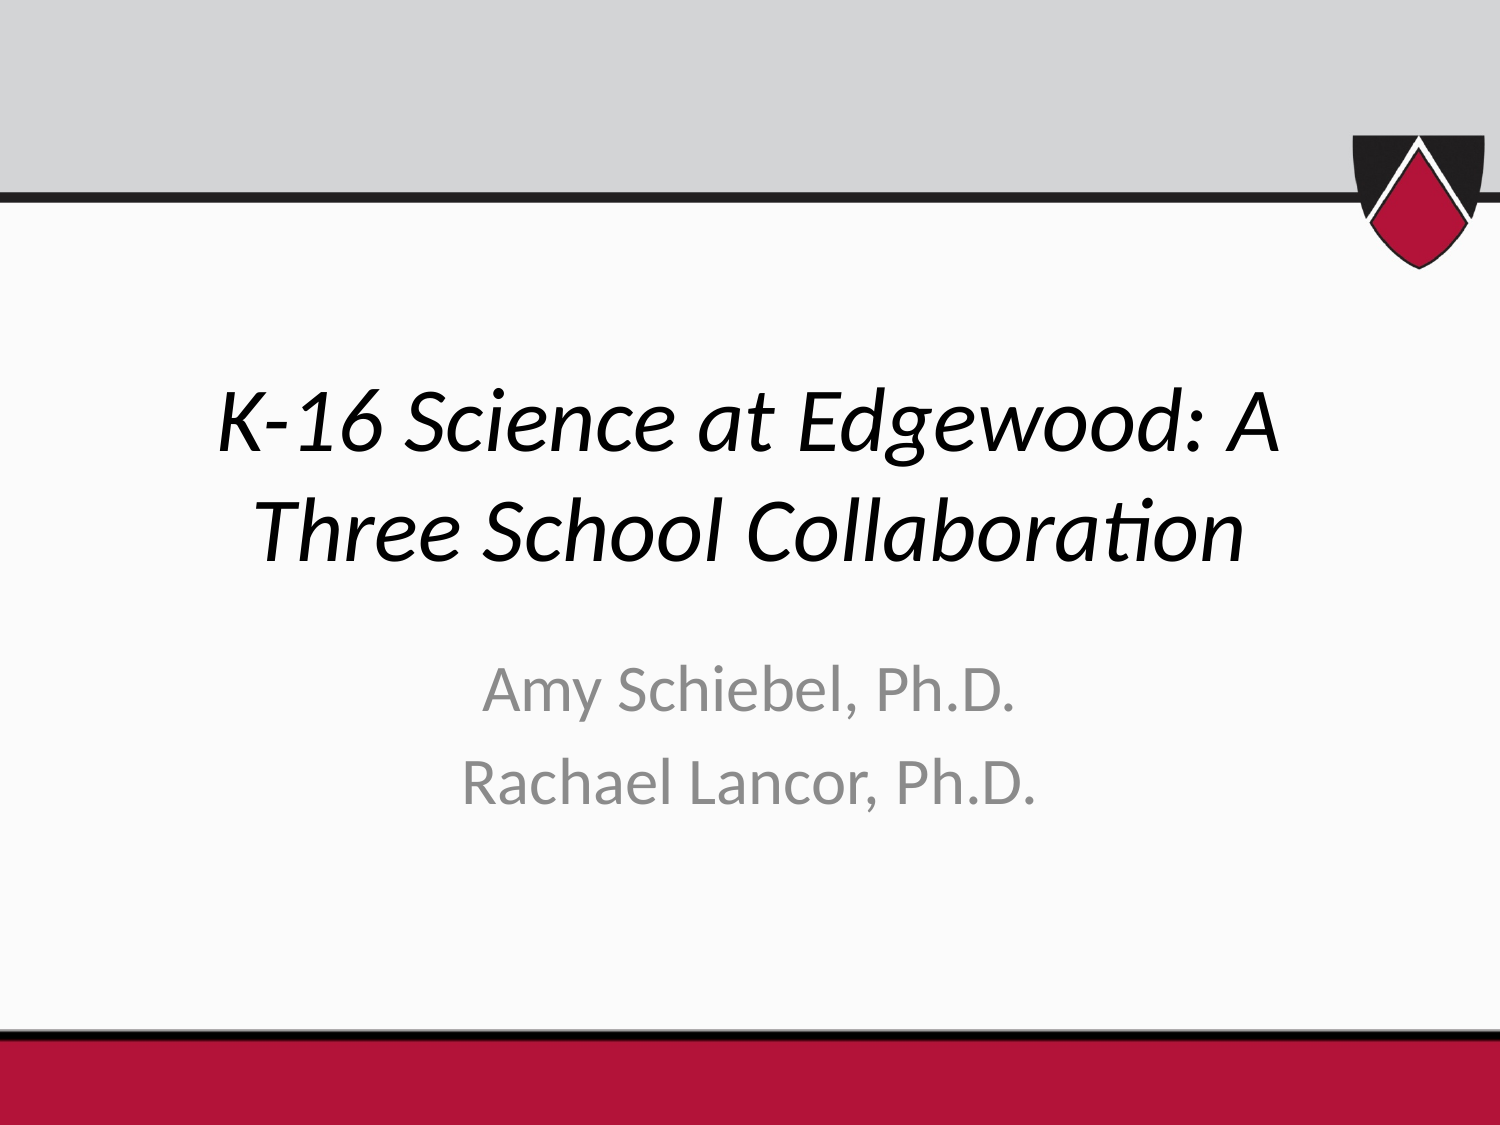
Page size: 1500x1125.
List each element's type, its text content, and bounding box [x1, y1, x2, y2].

title K-16 Science at Edgewood: A Three School Collaboration [112, 349, 1388, 591]
picture [0, 0, 1500, 1125]
subtitle Amy Schiebel, Ph.D. Rachael Lancor, Ph.D. [225, 637, 1275, 925]
